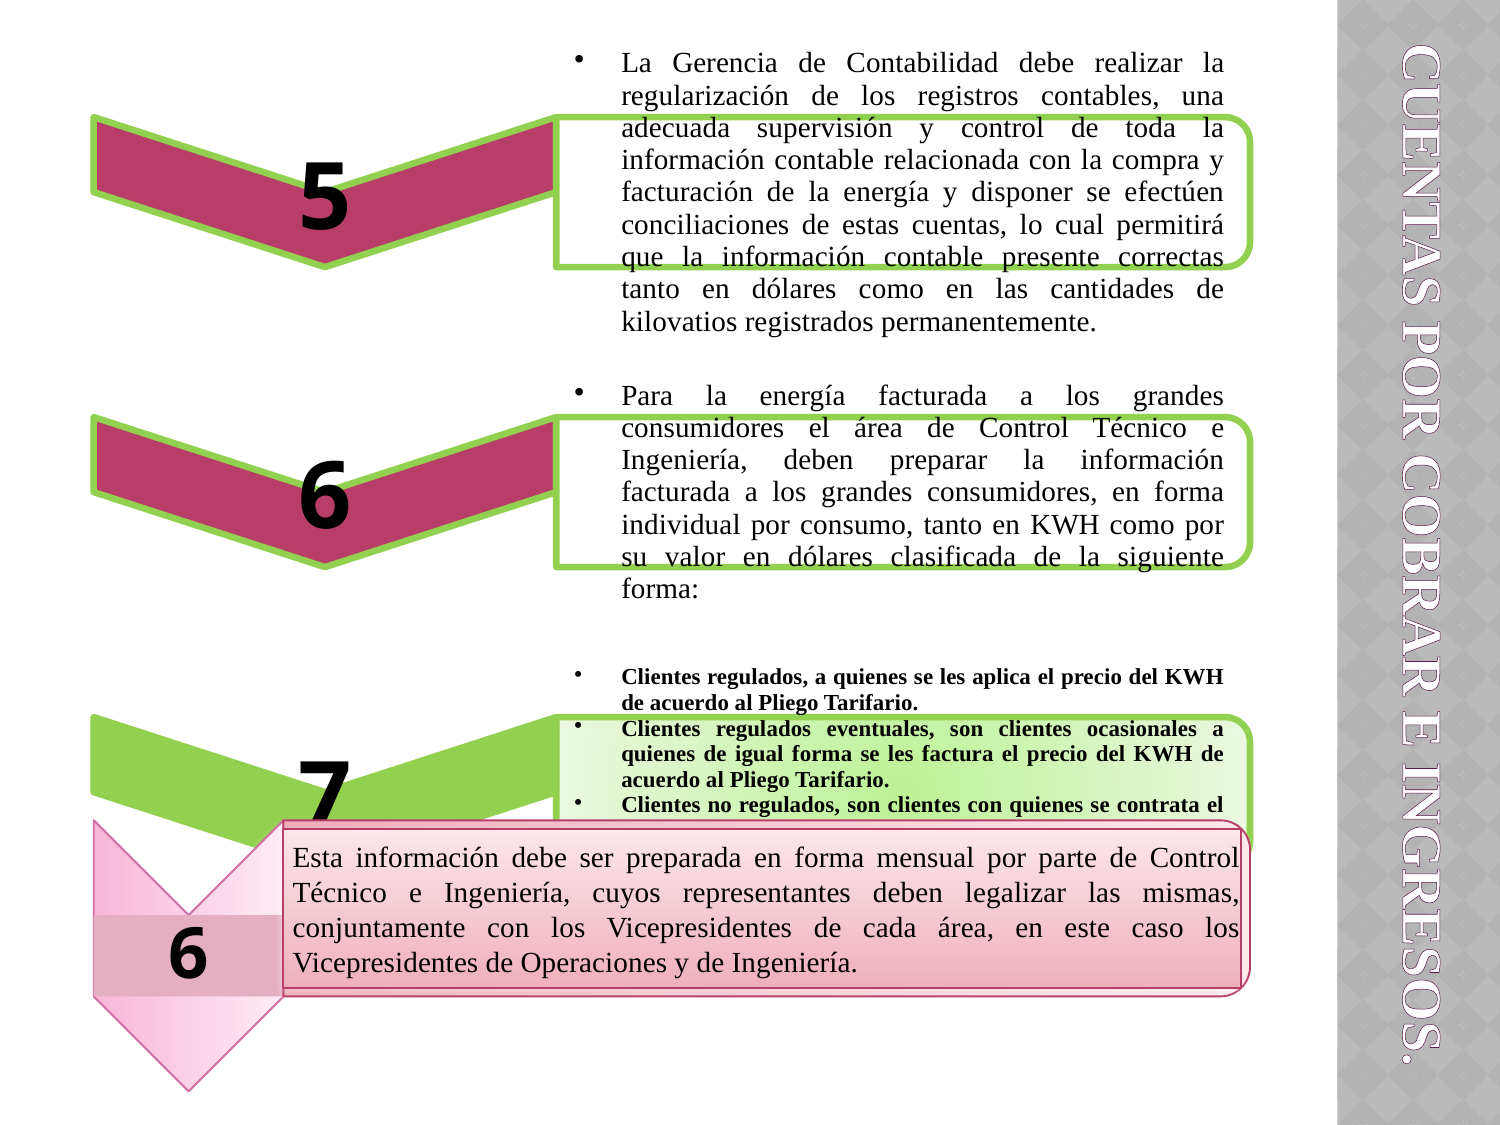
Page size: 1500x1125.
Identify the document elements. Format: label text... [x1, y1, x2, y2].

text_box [93, 819, 284, 1092]
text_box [282, 819, 1251, 997]
text_box CUENTAS POR COBRAR E INGRESOS. [1324, 35, 1454, 1125]
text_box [93, 116, 1251, 819]
table_cell [1337, 0, 1500, 1125]
